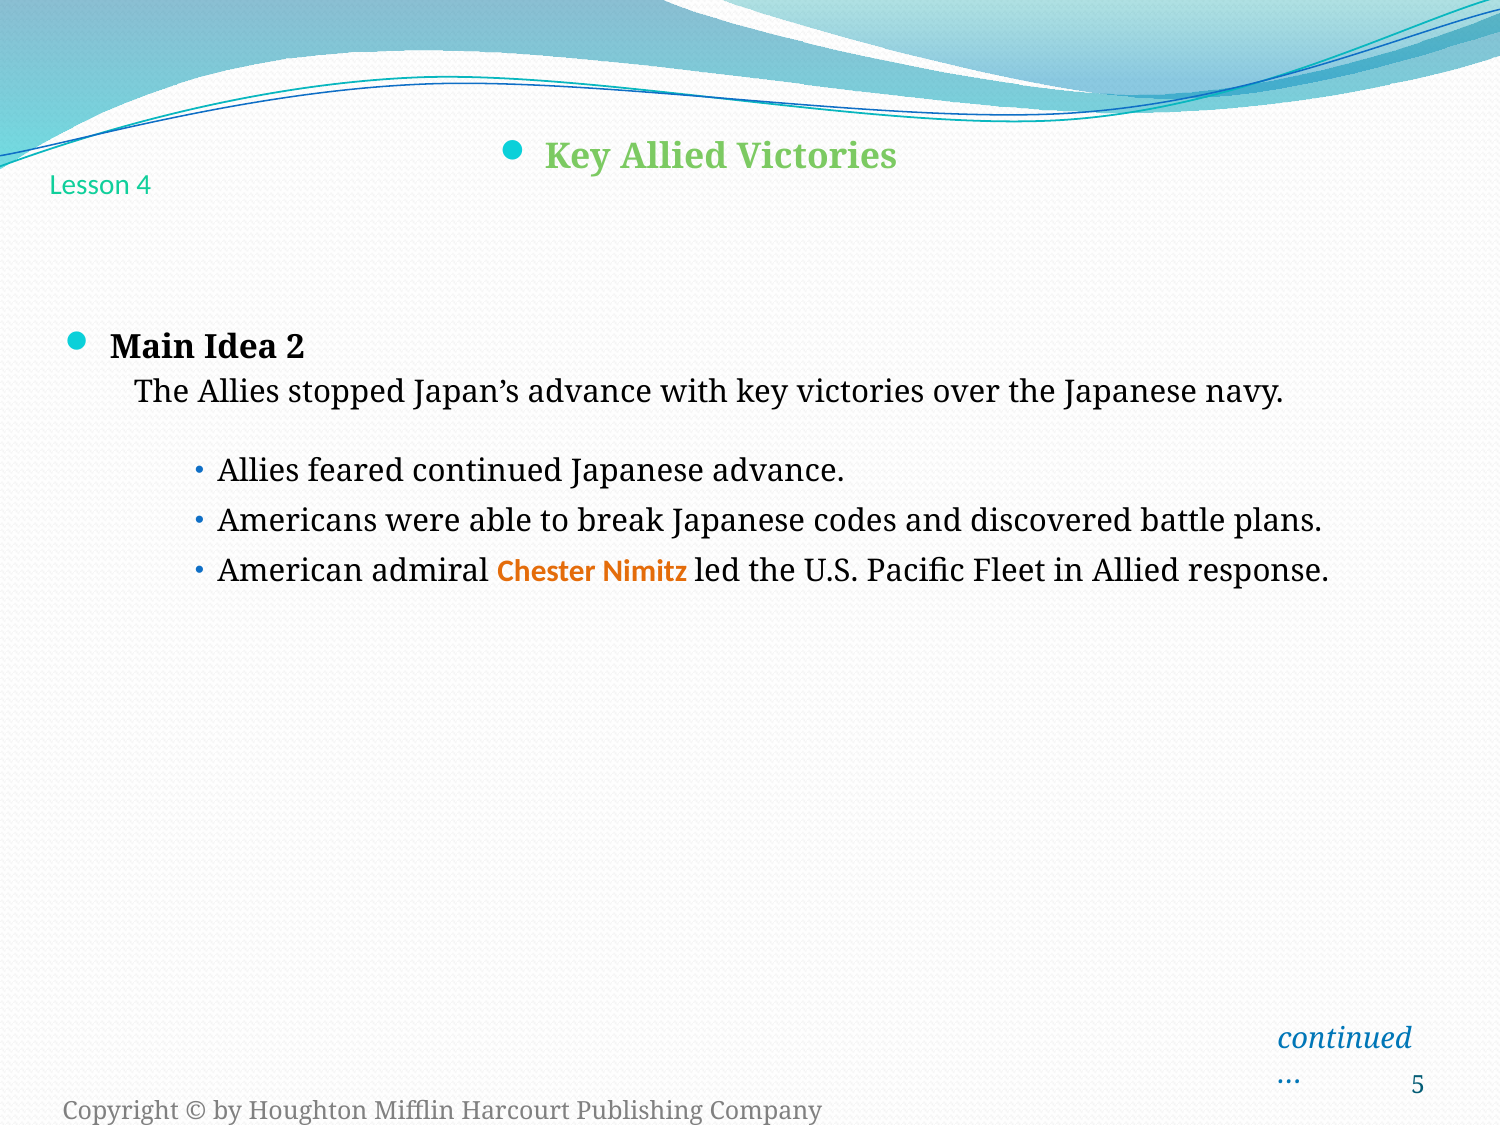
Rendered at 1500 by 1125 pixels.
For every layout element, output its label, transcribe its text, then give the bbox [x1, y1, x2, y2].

list Key Allied Victories [485, 125, 1425, 191]
text_box continued… [1262, 1012, 1450, 1098]
slide_number 5 [1299, 1098, 1425, 1103]
list Main Idea 2 The Allies stopped Japan’s advance with key victories over the Japanese navy. [50, 318, 1450, 443]
list Allies feared continued Japanese advance. Americans were able to break Japanese codes and discovered battle plans. American admiral Chester Nimitz led the U.S. Pacific Fleet in Allied response. [112, 443, 1438, 918]
footer Copyright © by Houghton Mifflin Harcourt Publishing Company [62, 1087, 975, 1125]
title Lesson 4 [49, 149, 438, 200]
